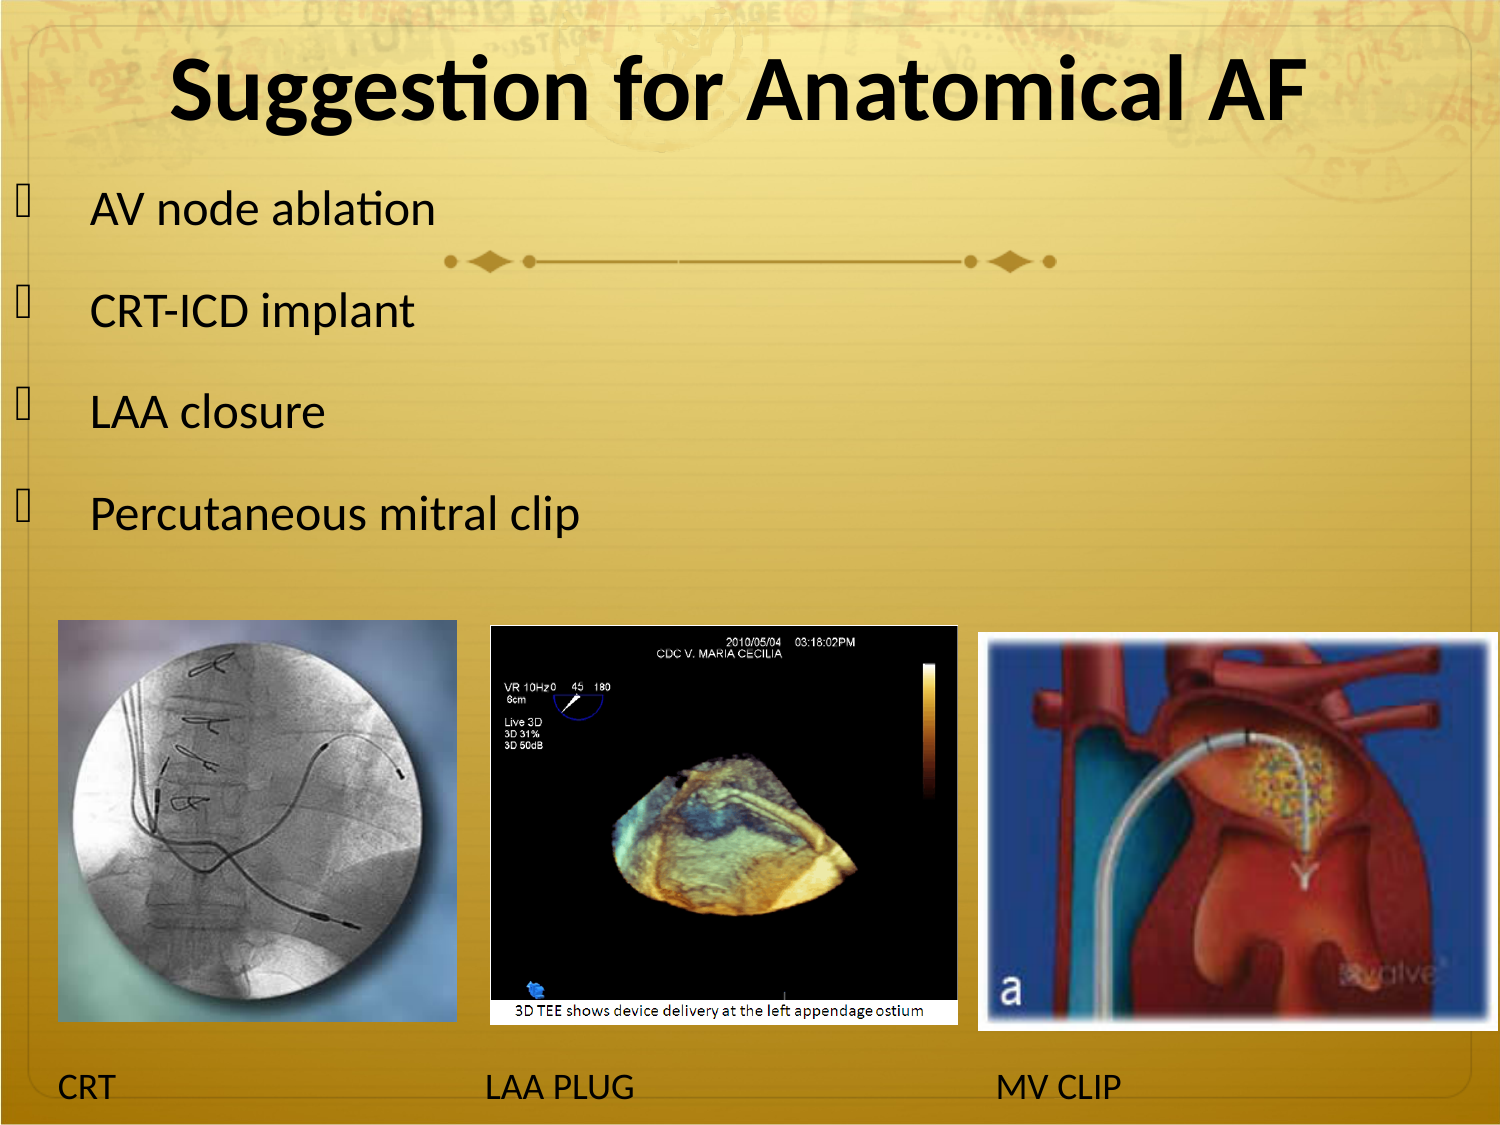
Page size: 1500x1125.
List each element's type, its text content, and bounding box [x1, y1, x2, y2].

picture [0, 620, 1500, 1125]
text_box CRT [43, 1054, 131, 1115]
text_box [0, 11, 1425, 167]
text_box LAA PLUG [470, 1054, 650, 1115]
text_box AV node ablation CRT-ICD implant LAA closure Percutaneous mitral clip [0, 167, 1500, 911]
text_box MV CLIP [980, 1054, 1137, 1115]
picture [0, 0, 1500, 167]
text_box Suggestion for Anatomical AF [93, 18, 1407, 259]
